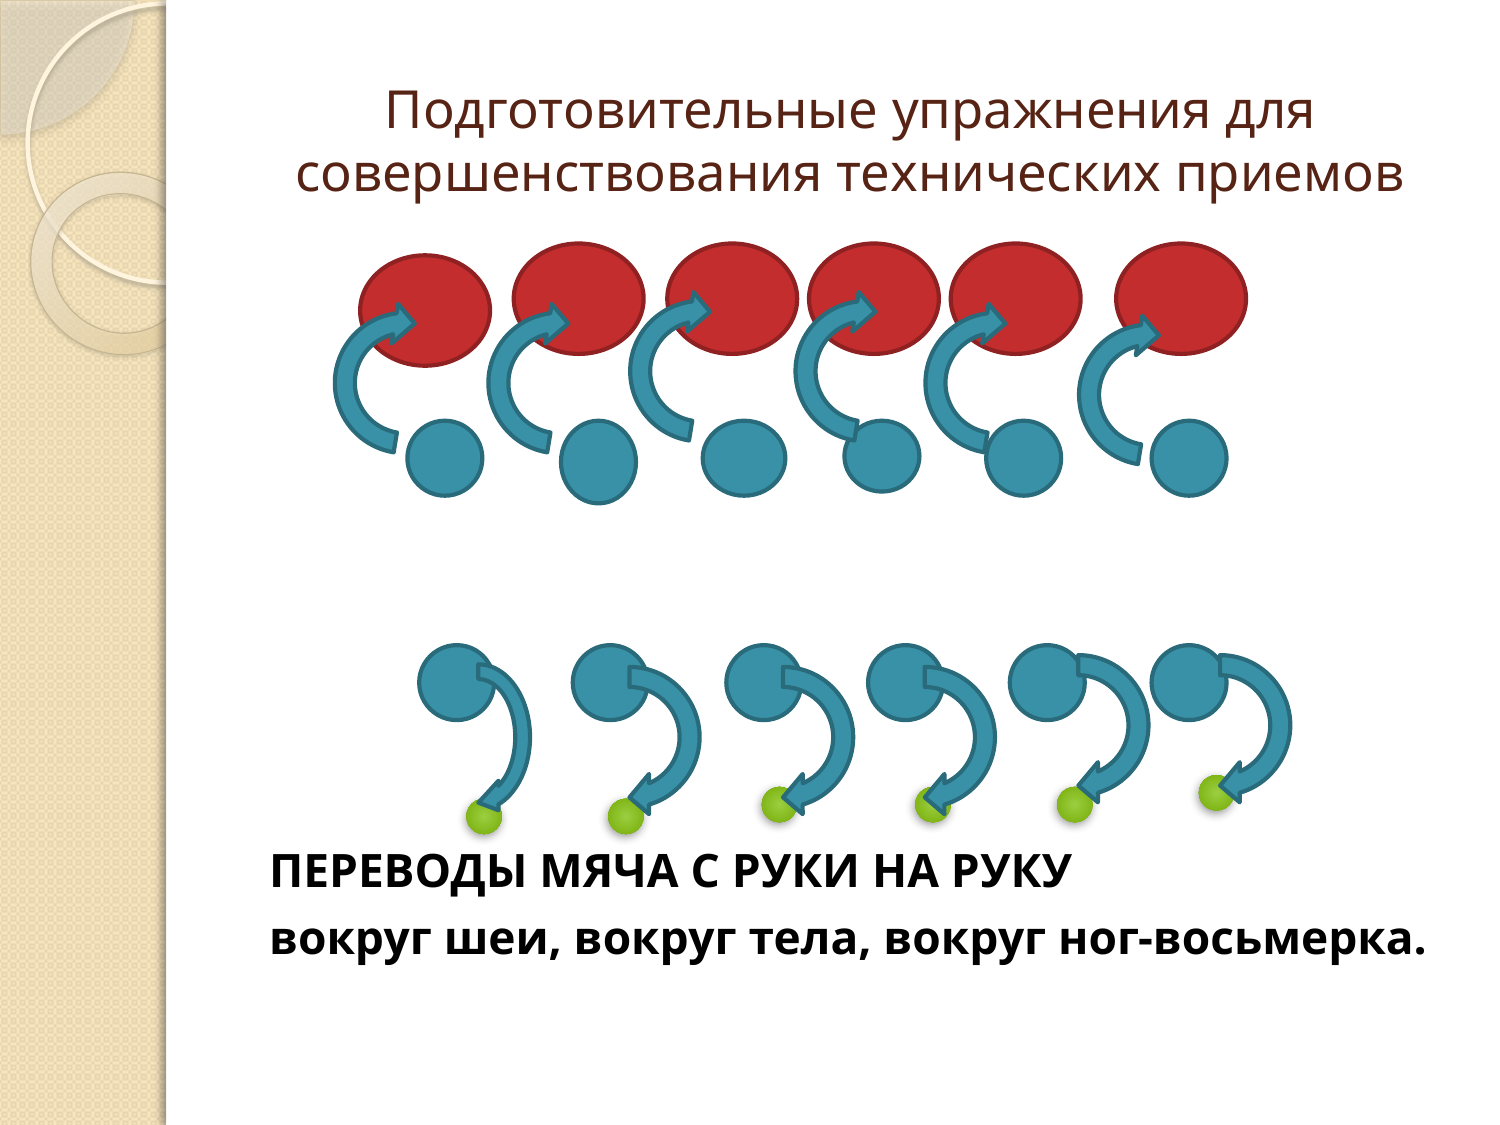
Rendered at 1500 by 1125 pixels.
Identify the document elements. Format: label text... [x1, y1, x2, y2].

text_box [405, 418, 485, 498]
text_box [865, 643, 944, 723]
text_box [915, 787, 951, 823]
text_box [793, 290, 878, 443]
text_box [923, 301, 1008, 455]
text_box [724, 643, 802, 723]
text_box [476, 662, 533, 813]
text_box [466, 799, 502, 835]
text_box [558, 418, 639, 506]
text_box [511, 241, 646, 357]
text_box [984, 418, 1064, 498]
text_box [570, 643, 649, 723]
text_box [358, 253, 493, 368]
text_box [486, 301, 571, 455]
text_box [1076, 653, 1151, 805]
text_box [628, 290, 713, 443]
text_box [332, 301, 417, 455]
title Подготовительные упражнения для совершенствования технических приемов [235, 45, 1466, 233]
text_box [780, 664, 856, 817]
text_box [608, 798, 644, 835]
text_box [1217, 653, 1293, 805]
text_box [1149, 418, 1229, 498]
text_box [948, 241, 1083, 357]
text_box [1076, 313, 1162, 467]
text_box [806, 241, 942, 357]
text_box [1149, 643, 1229, 723]
text_box [1007, 643, 1087, 723]
text_box [700, 418, 788, 498]
text_box [1057, 786, 1093, 823]
text_box [842, 418, 922, 494]
text_box [922, 664, 998, 817]
text_box [627, 664, 702, 817]
text_box [417, 643, 496, 723]
text_box [1114, 241, 1249, 357]
text_box [761, 786, 796, 823]
text_box [665, 241, 800, 357]
list ПЕРЕВОДЫ МЯЧА С РУКИ НА РУКУ вокруг шеи, вокруг тела, вокруг ног-восьмерка. [242, 834, 1466, 1014]
text_box [1198, 775, 1233, 811]
